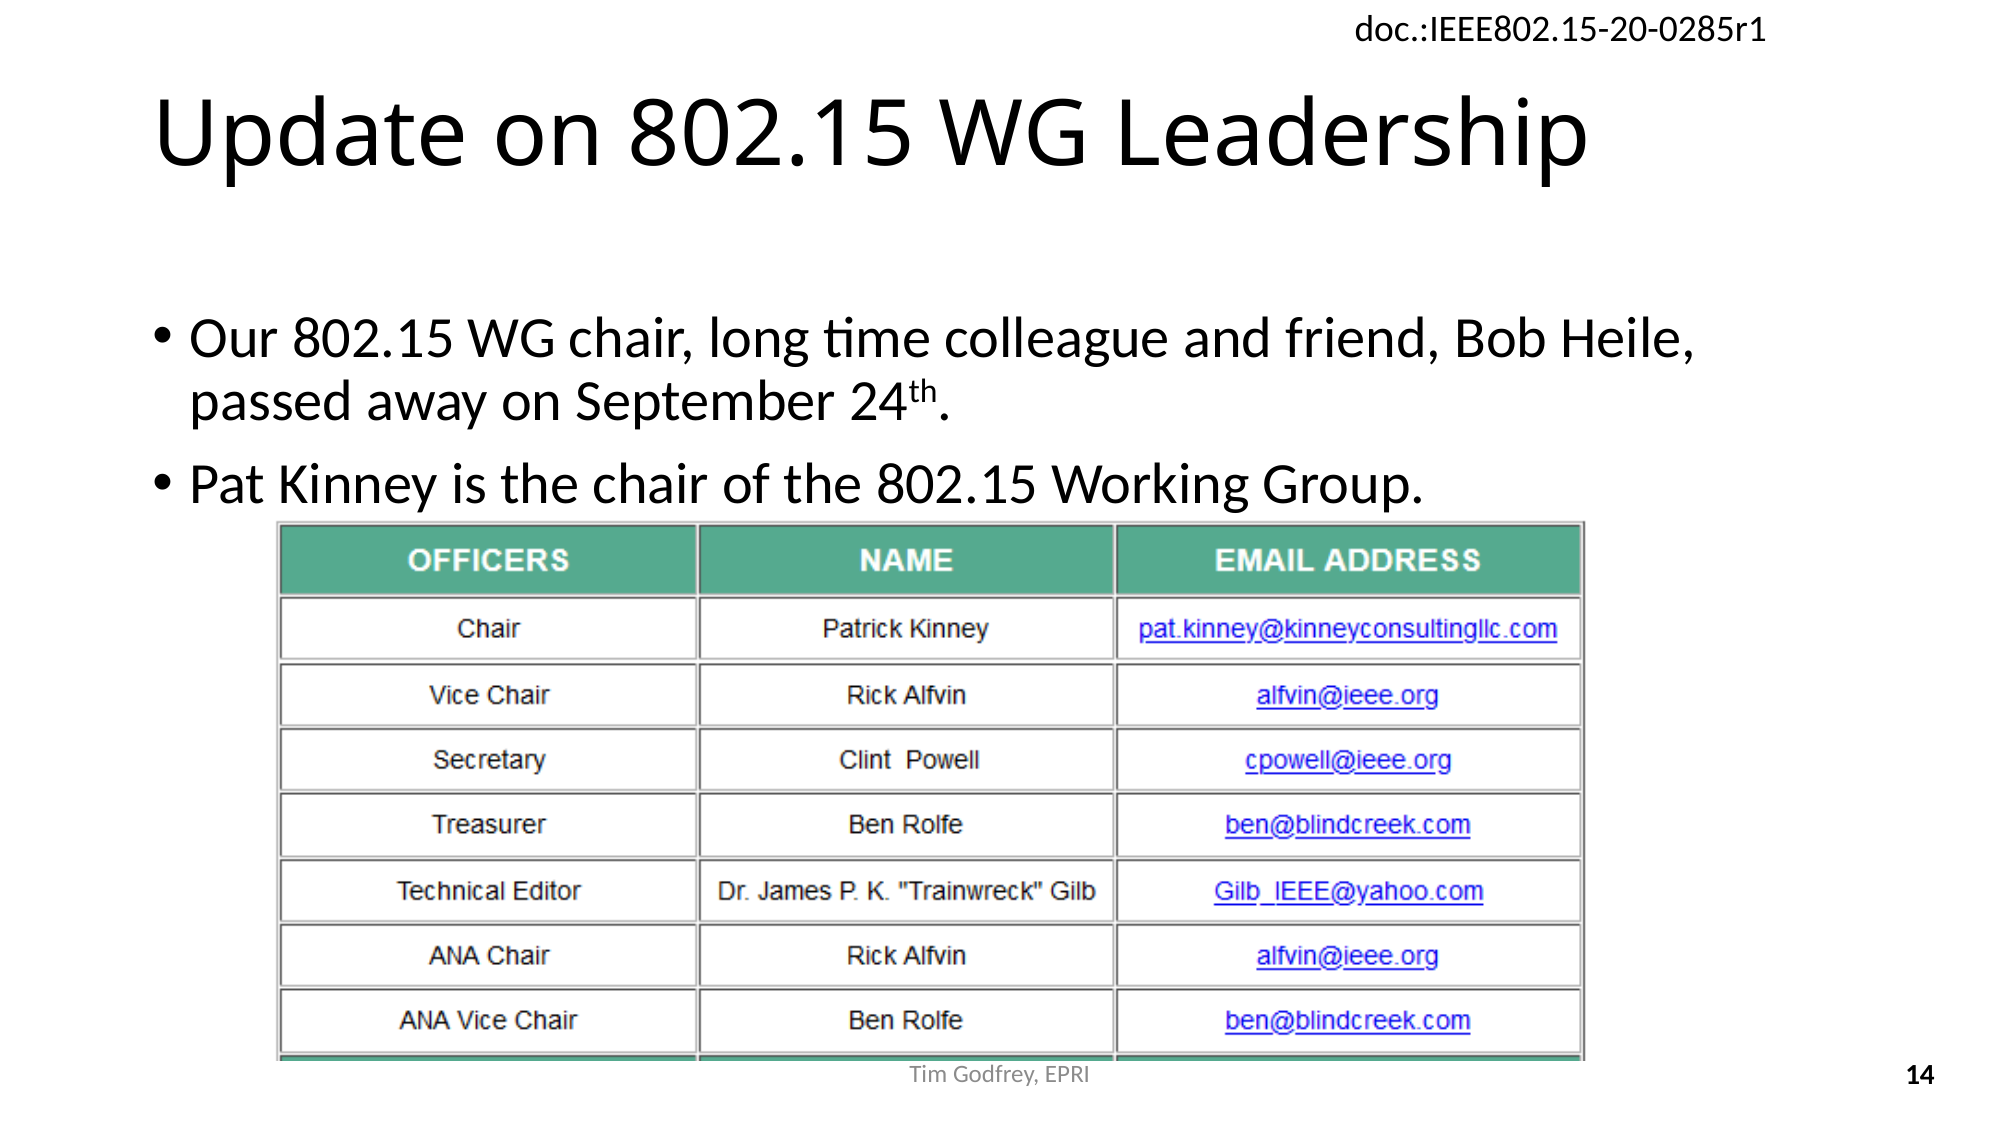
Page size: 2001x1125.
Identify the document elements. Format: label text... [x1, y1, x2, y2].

list Our 802.15 WG chair, long time colleague and friend, Bob Heile, passed away on September 24th. Pat Kinney is the chair of the 802.15 Working Group. [137, 299, 1863, 1014]
picture [249, 492, 1650, 1061]
footer Tim Godfrey, EPRI [662, 1061, 1338, 1103]
slide_number 14 [1462, 1042, 1950, 1103]
title Update on 802.15 WG Leadership [137, 59, 1863, 213]
